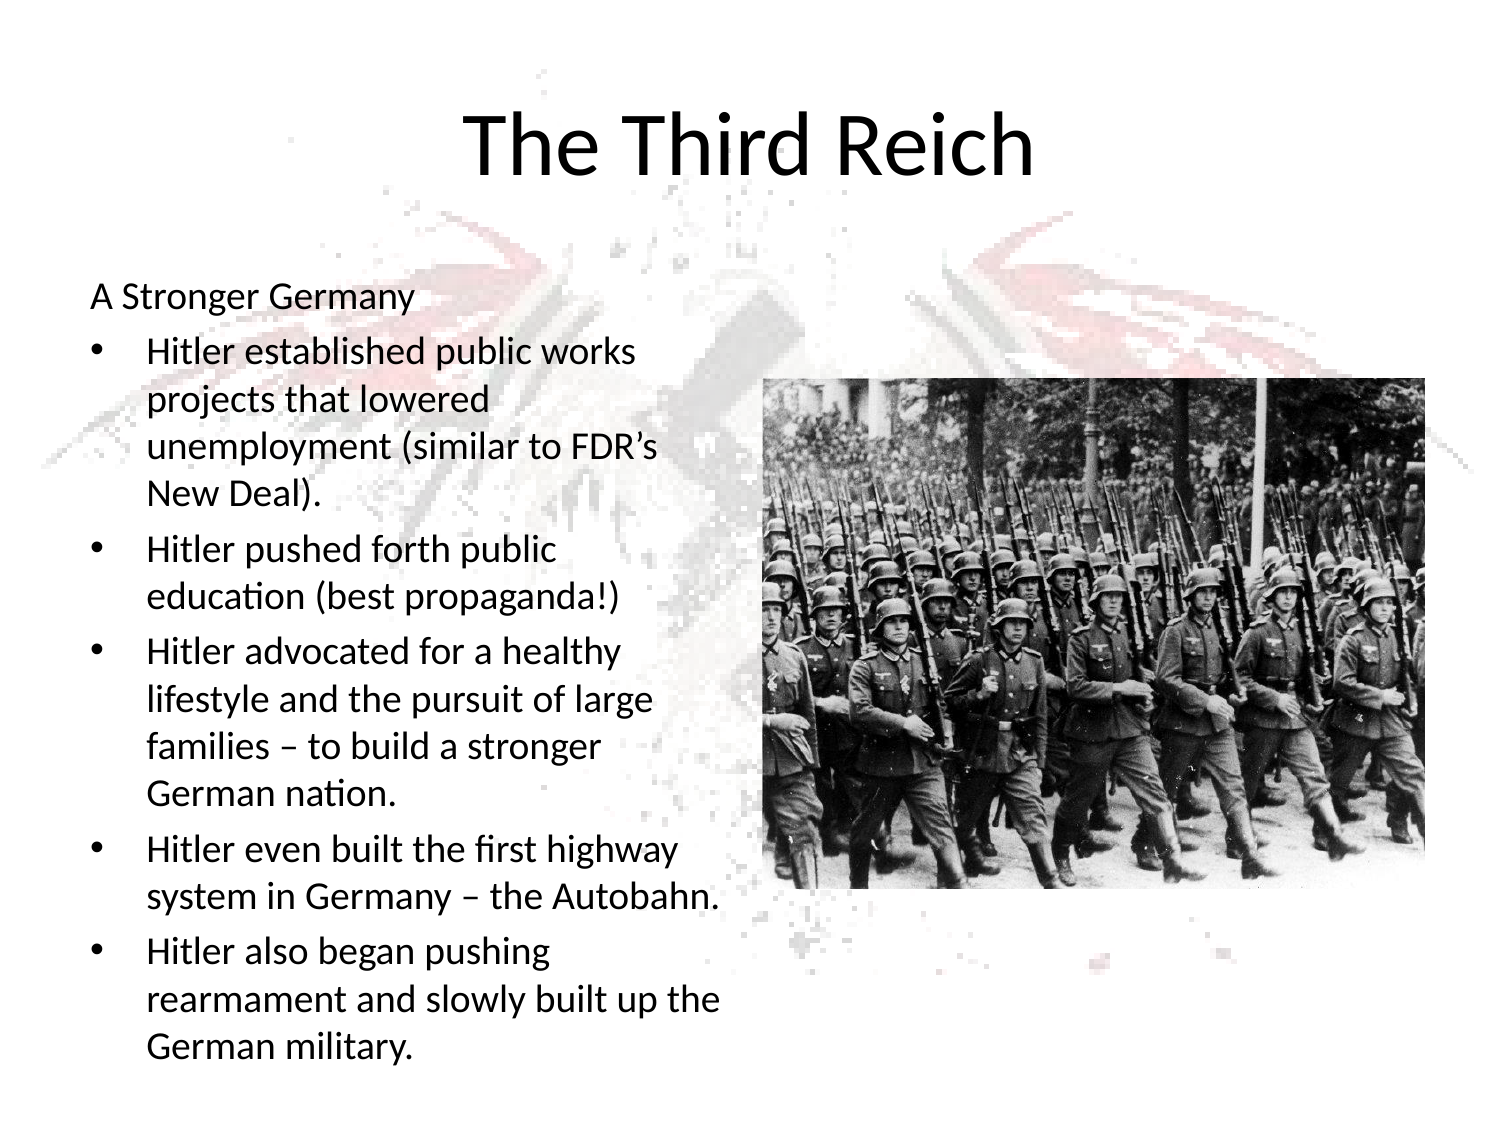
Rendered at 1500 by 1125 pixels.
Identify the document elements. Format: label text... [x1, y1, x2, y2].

picture [15, 43, 1500, 976]
list A Stronger Germany Hitler established public works projects that lowered unemployment (similar to FDR’s New Deal). Hitler pushed forth public education (best propaganda!) Hitler advocated for a healthy lifestyle and the pursuit of large families – to build a stronger German nation. Hitler even built the first highway system in Germany – the Autobahn. Hitler also began pushing rearmament and slowly built up the German military. [75, 983, 738, 1100]
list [762, 378, 1426, 890]
